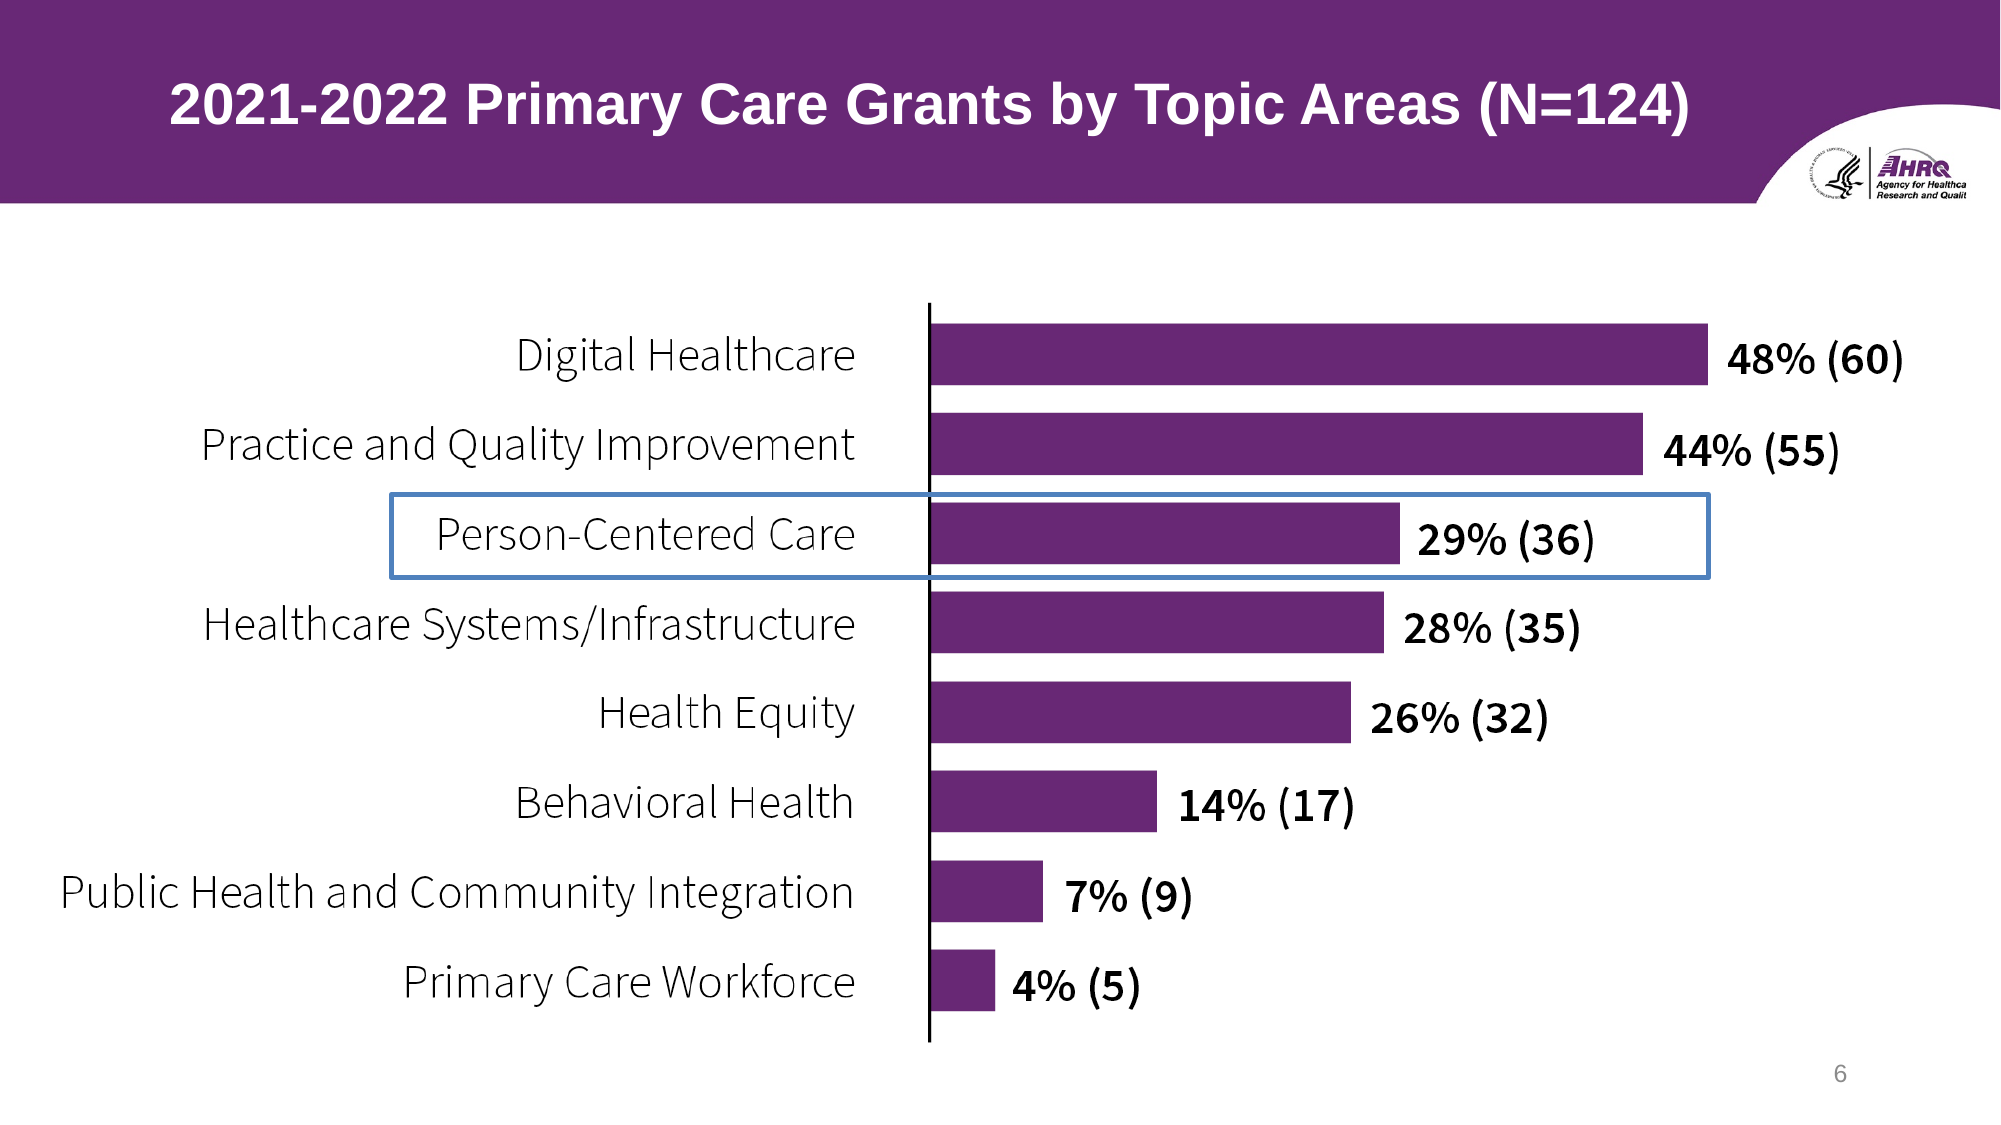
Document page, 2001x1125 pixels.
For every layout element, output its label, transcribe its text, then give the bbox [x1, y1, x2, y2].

slide_number 6 [1412, 1071, 1863, 1103]
title 2021-2022 Primary Care Grants by Topic Areas (N=124) [137, 50, 1725, 152]
picture [0, 0, 2001, 1125]
